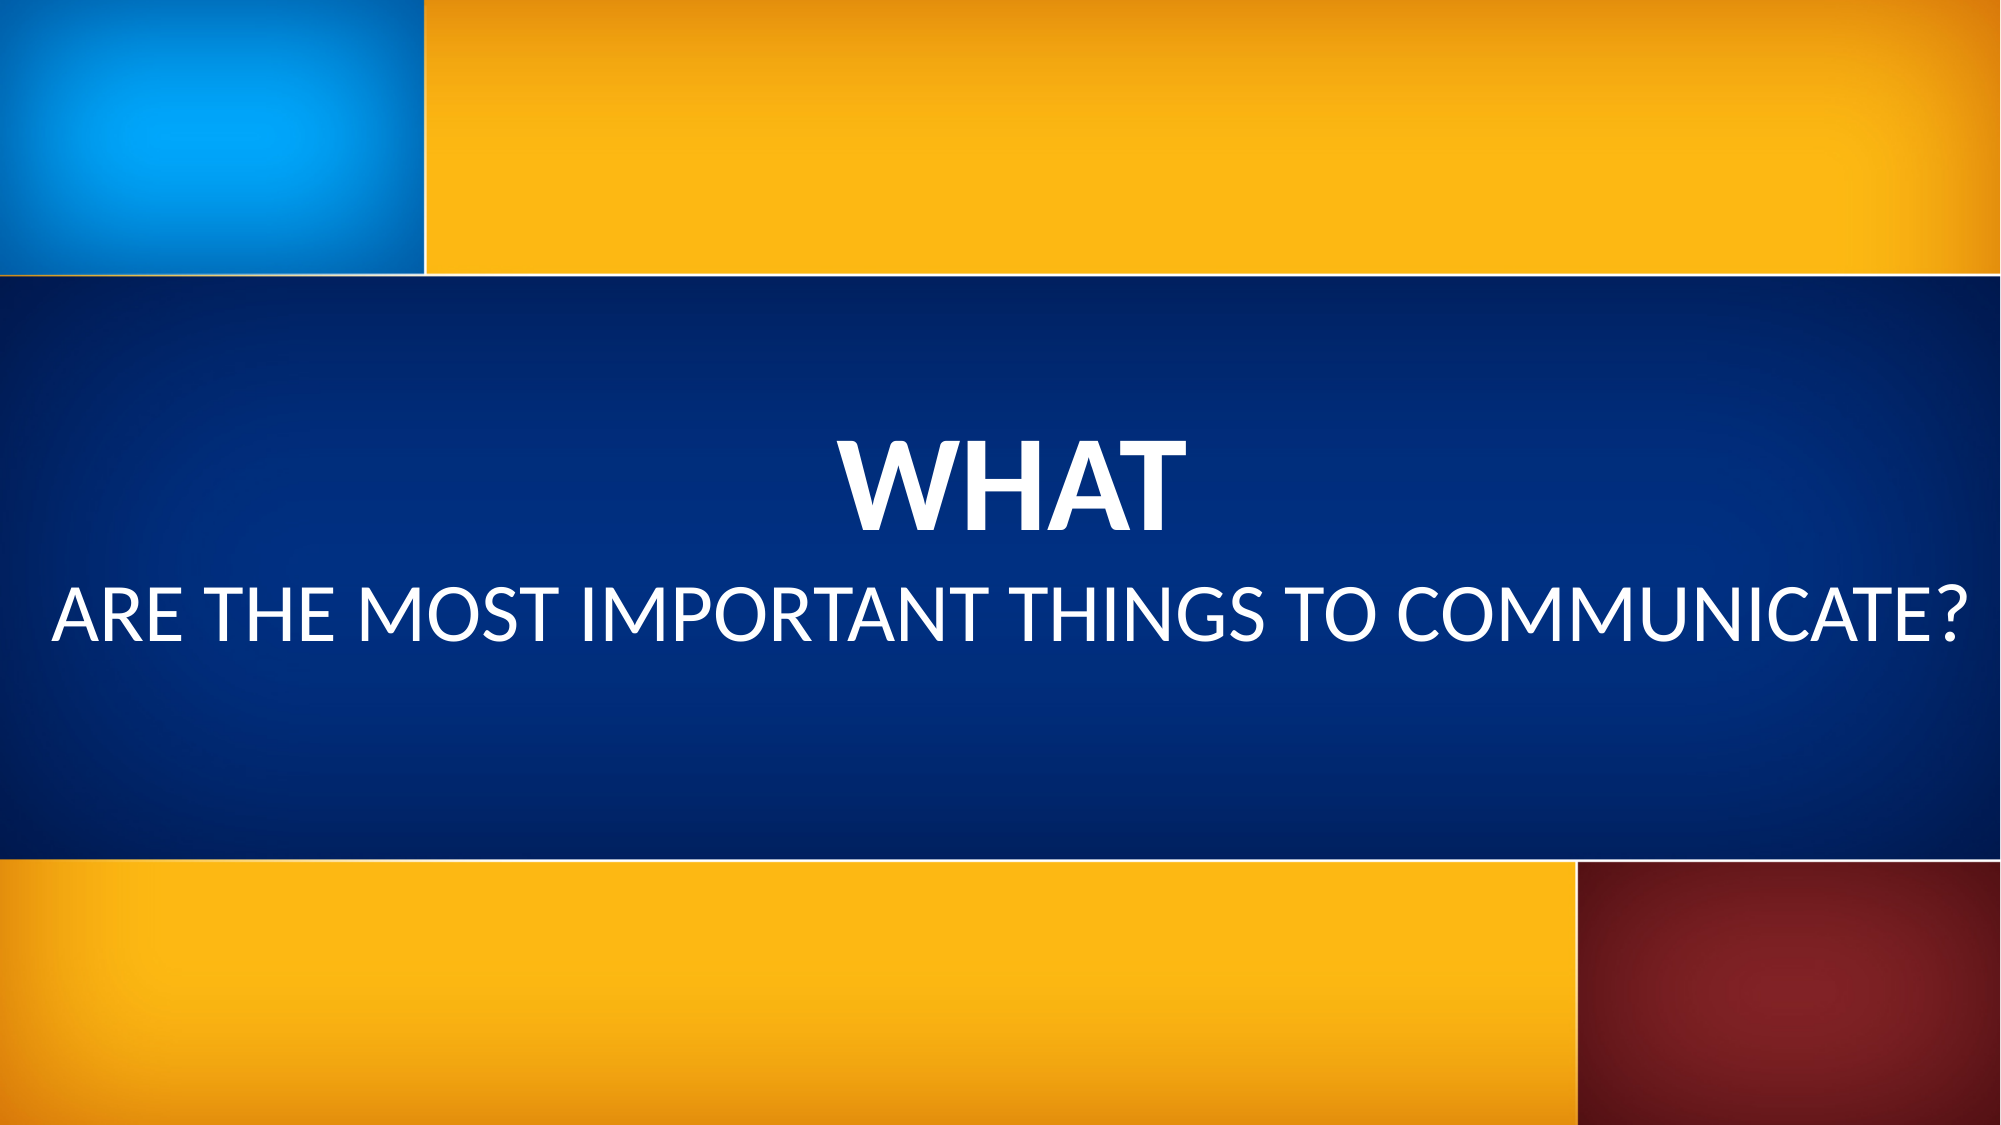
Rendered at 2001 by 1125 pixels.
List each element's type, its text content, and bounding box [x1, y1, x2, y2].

text_box WHAT ARE THE MOST IMPORTANT THINGS TO COMMUNICATE? [12, 385, 2000, 666]
picture [0, 0, 2001, 1125]
